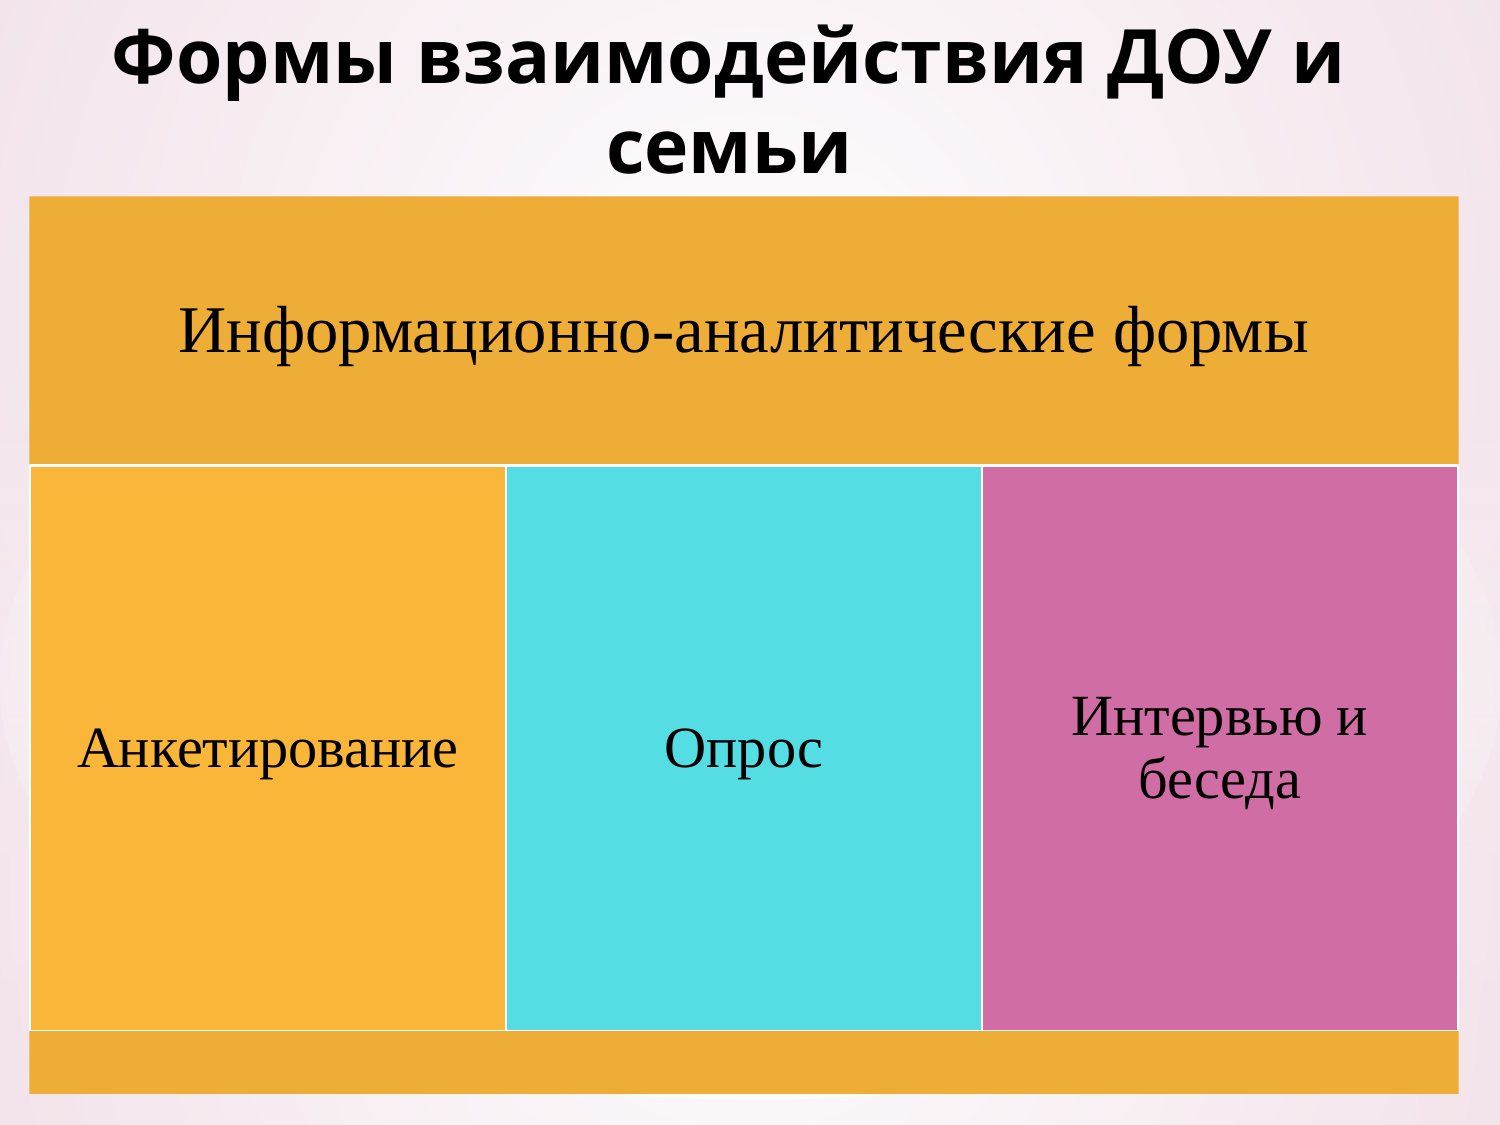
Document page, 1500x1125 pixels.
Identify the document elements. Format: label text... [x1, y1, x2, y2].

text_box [29, 195, 1459, 1095]
title Формы взаимодействия ДОУ и семьи [0, 30, 1459, 197]
